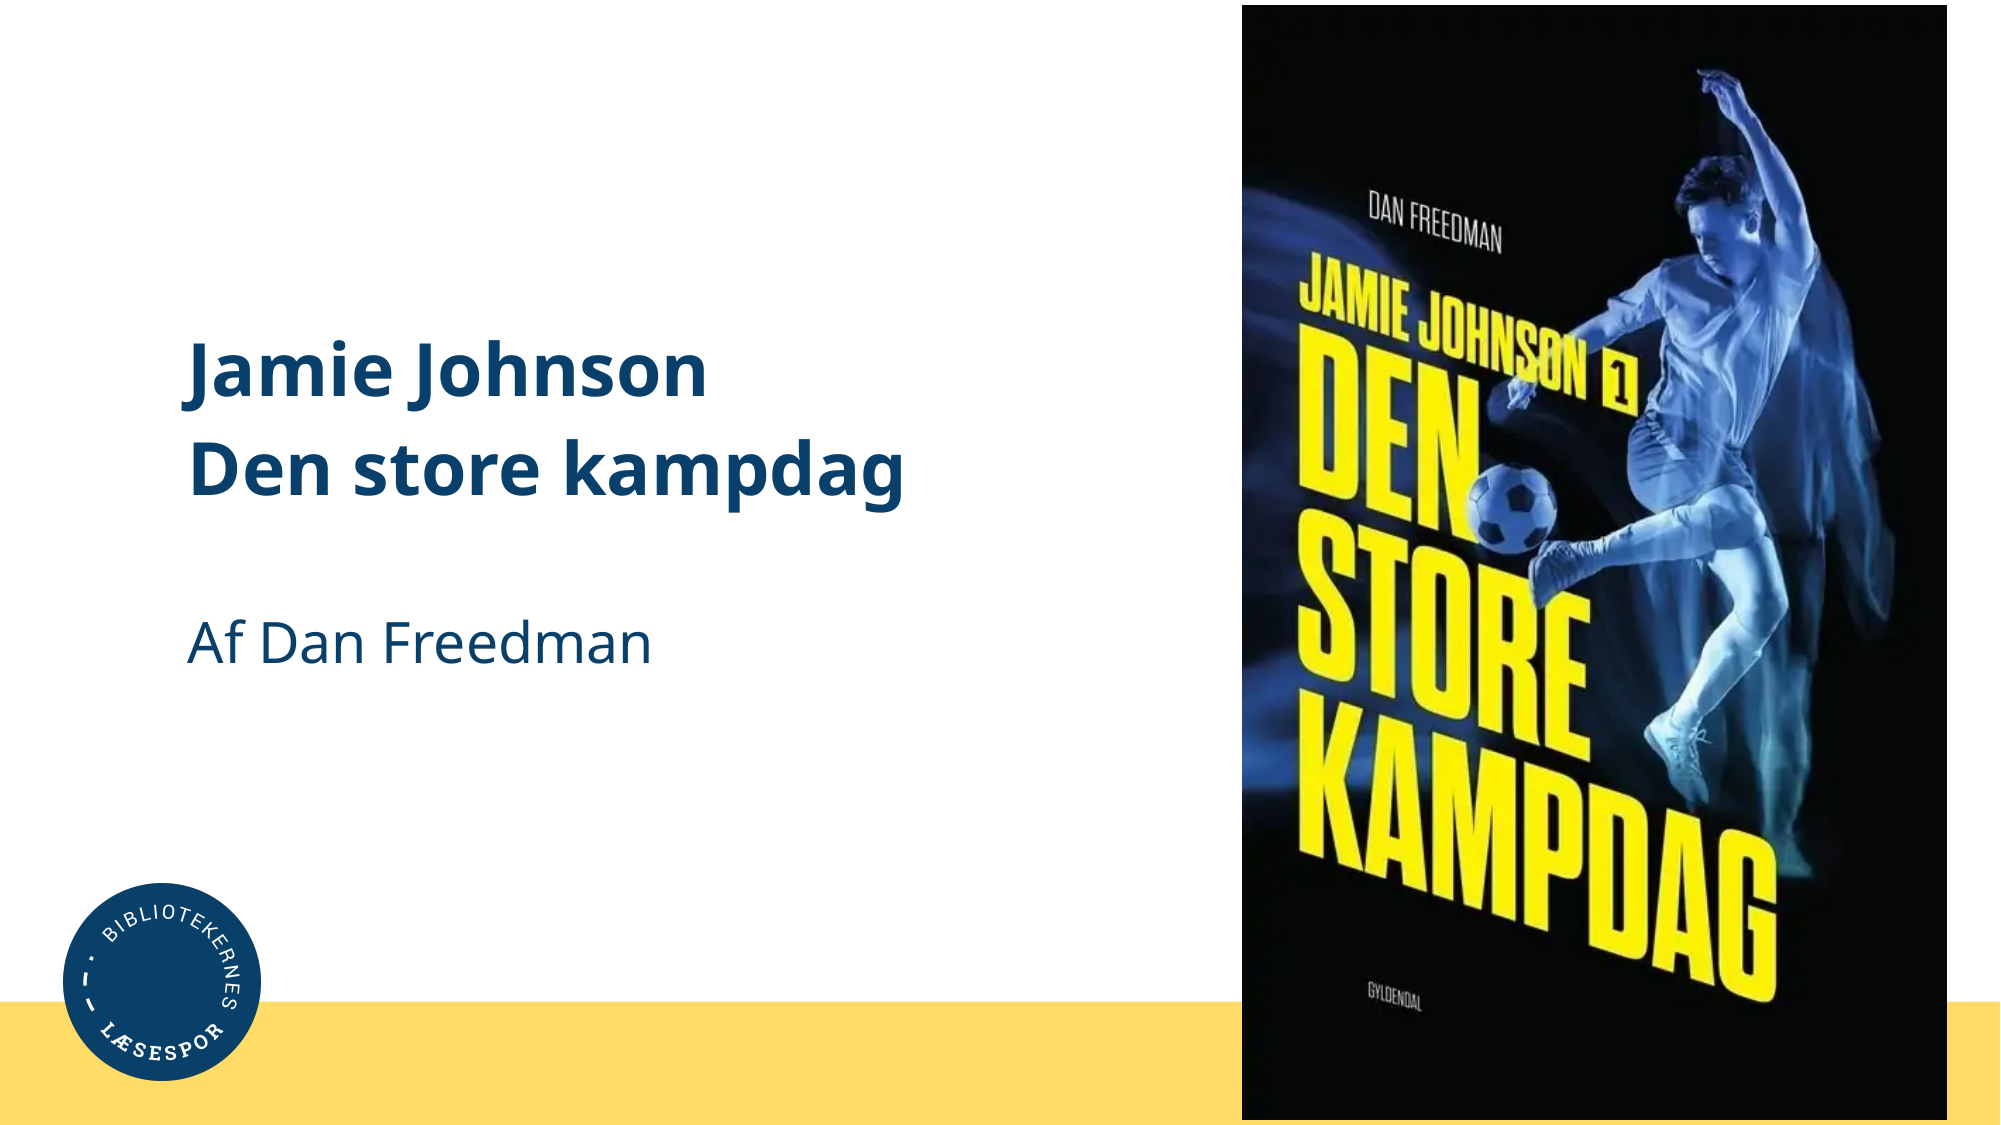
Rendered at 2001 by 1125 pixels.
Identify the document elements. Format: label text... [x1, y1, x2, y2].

text_box [0, 1001, 2000, 1125]
picture [63, 883, 261, 1081]
list Jamie Johnson Den store kampdag Af Dan Freedman [172, 325, 1023, 684]
picture [1242, 5, 1947, 1120]
